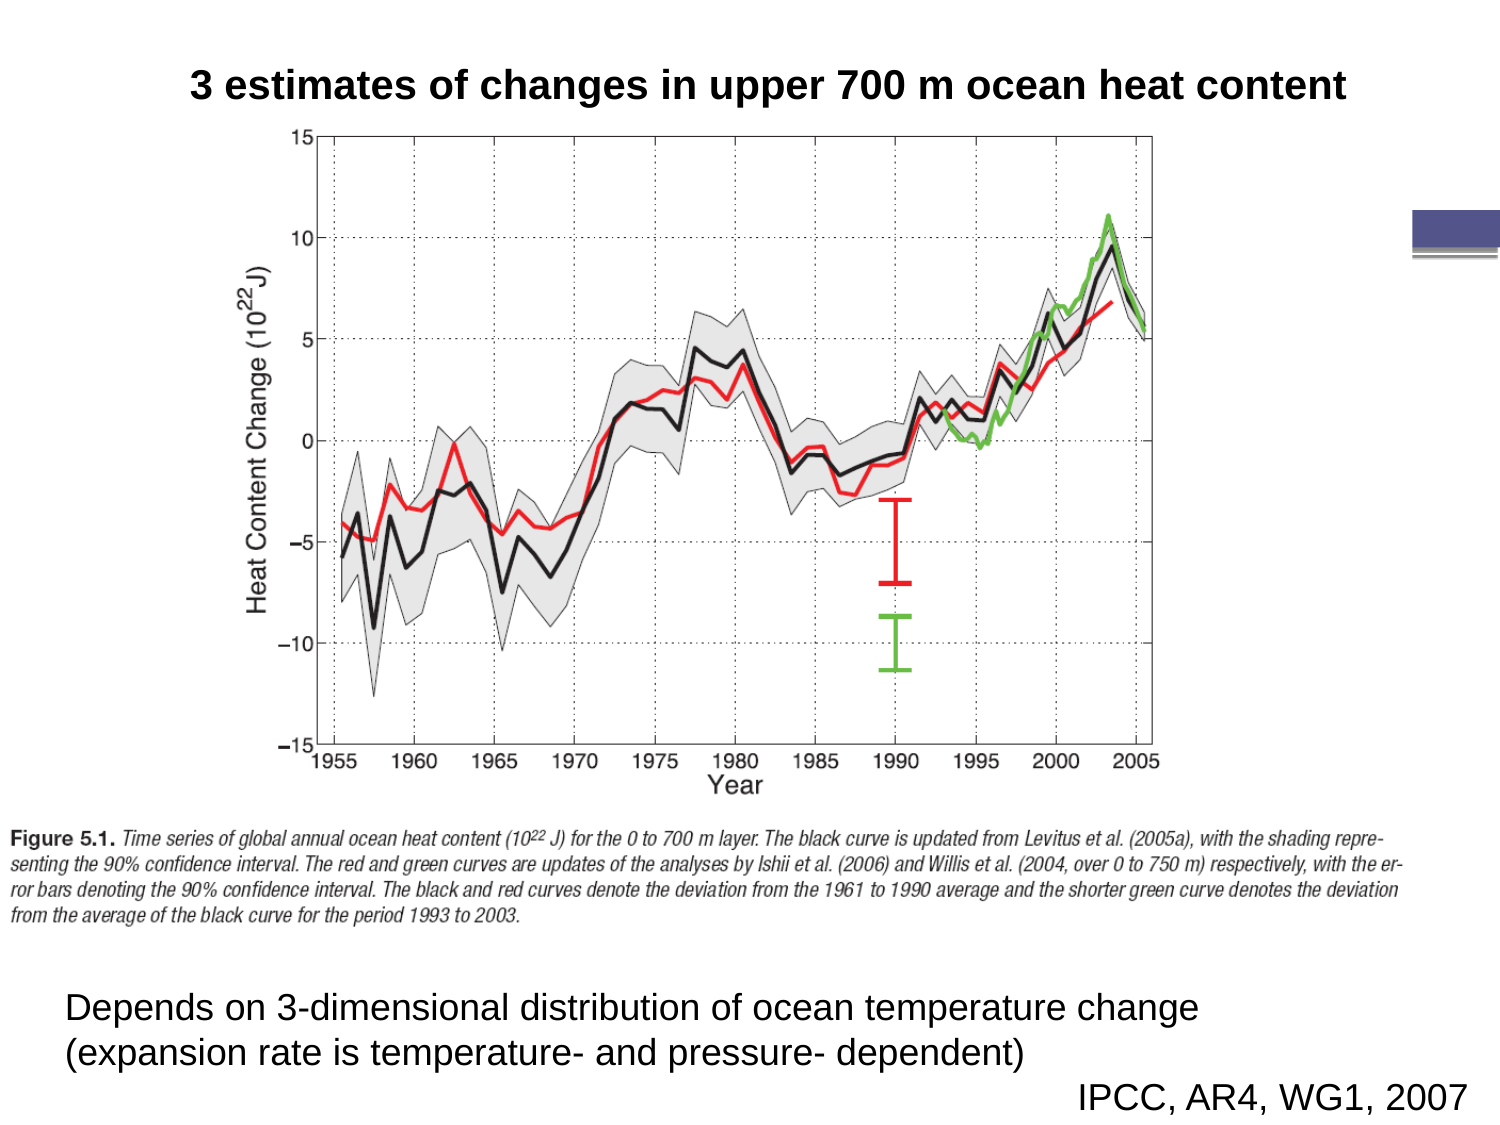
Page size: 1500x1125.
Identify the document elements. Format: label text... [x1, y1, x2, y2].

text_box Depends on 3-dimensional distribution of ocean temperature change (expansion rate is temperature- and pressure- dependent) [50, 975, 1215, 1081]
picture [0, 87, 1413, 931]
text_box 3 estimates of changes in upper 700 m ocean heat content [174, 49, 1363, 85]
text_box IPCC, AR4, WG1, 2007 [1062, 1064, 1486, 1125]
